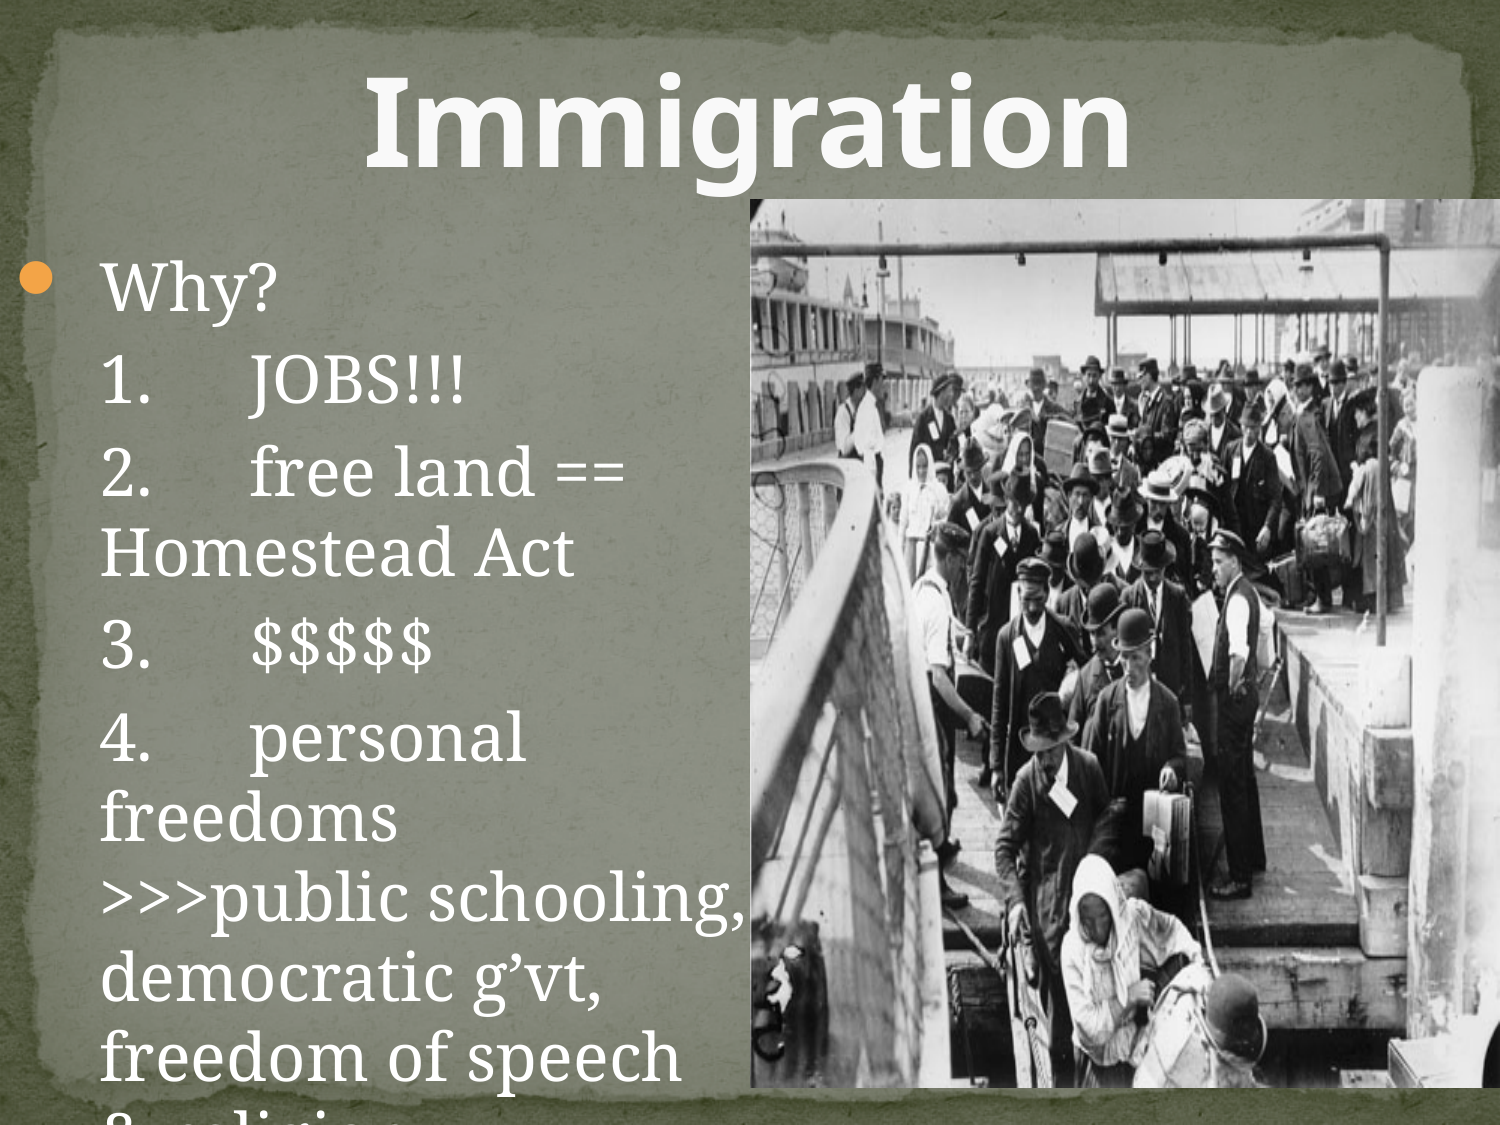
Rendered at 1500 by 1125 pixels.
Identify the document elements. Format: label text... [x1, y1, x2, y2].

title Immigration [74, 24, 1425, 200]
picture [750, 199, 1500, 1088]
list Why? 1. JOBS!!! 2. free land == Homestead Act 3. $$$$$ 4. personal freedoms >>>public schooling, democratic g’vt, freedom of speech & religion [0, 237, 763, 1125]
